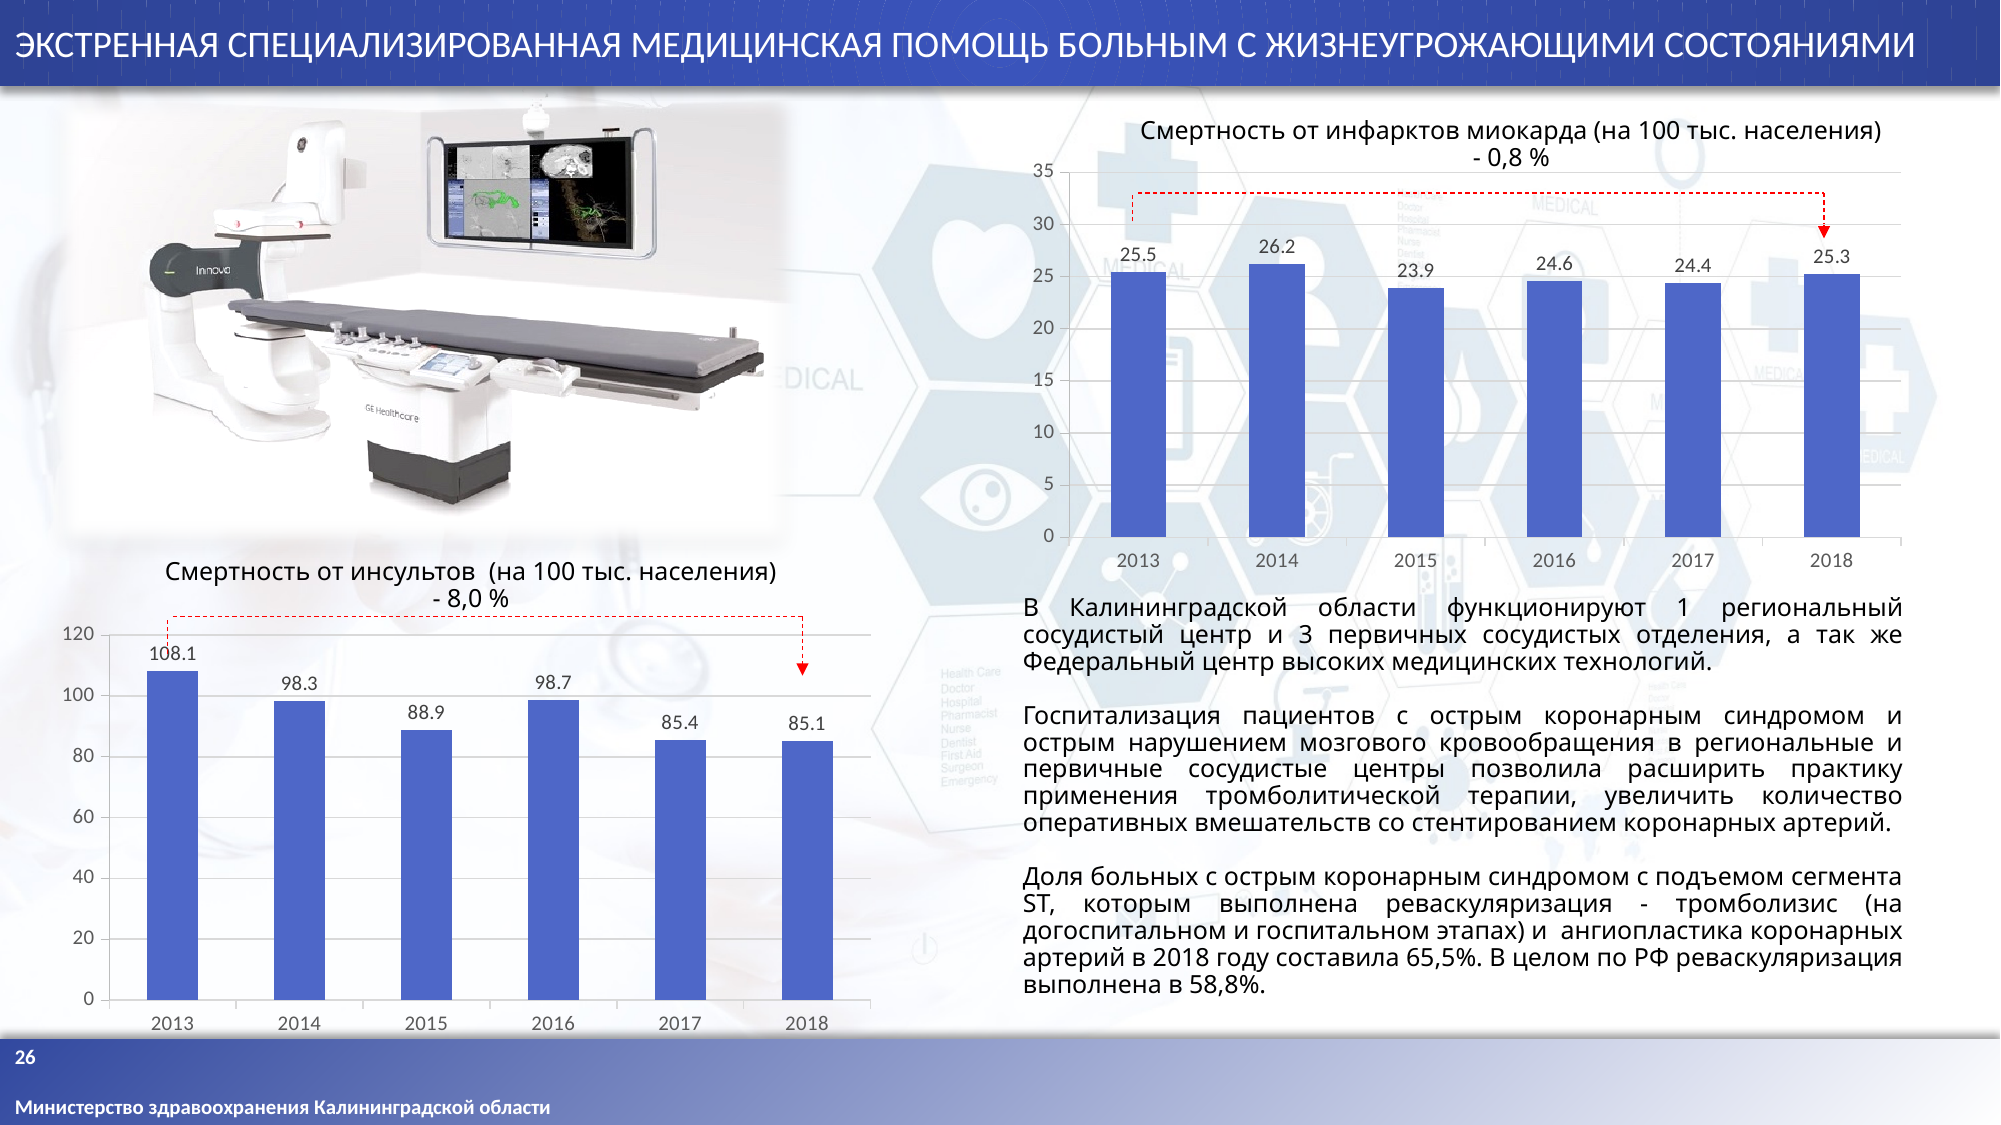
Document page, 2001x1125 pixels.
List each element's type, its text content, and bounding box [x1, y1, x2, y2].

text_box В Калининградской области функционируют 1 региональный сосудистый центр и 3 первичных сосудистых отделения, а так же Федеральный центр высоких медицинских технологий. Госпитализация пациентов с острым коронарным синдромом и острым нарушением мозгового кровообращения в региональные и первичные сосудистые центры позволила расширить практику применения тромболитической терапии, увеличить количество оперативных вмешательств со стентированием коронарных артерий. Доля больных с острым коронарным синдромом с подъемом сегмента ST, которым выполнена реваскуляризация - тромболизис (на догоспитальном и госпитальном этапах) и ангиопластика коронарных артерий в 2018 году составила 65,5%. В целом по РФ реваскуляризация выполнена в 58,8%. [1007, 576, 1920, 1018]
text_box 26 Министерство здравоохранения Калининградской области [0, 1039, 2000, 1125]
chart [44, 616, 888, 1044]
chart [1014, 153, 1920, 582]
text_box Смертность от инсультов (на 100 тыс. населения) - 8,0 % [54, 554, 888, 616]
text_box Смертность от инфарктов миокарда (на 100 тыс. населения) - 0,8 % [1094, 119, 1928, 171]
picture [0, 0, 2001, 1125]
text_box ЭКСТРЕННАЯ СПЕЦИАЛИЗИРОВАННАЯ МЕДИЦИНСКАЯ ПОМОЩЬ БОЛЬНЫМ С ЖИЗНЕУГРОЖАЮЩИМИ СОСТОЯНИЯМИ [0, 0, 2000, 87]
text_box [167, 616, 803, 676]
